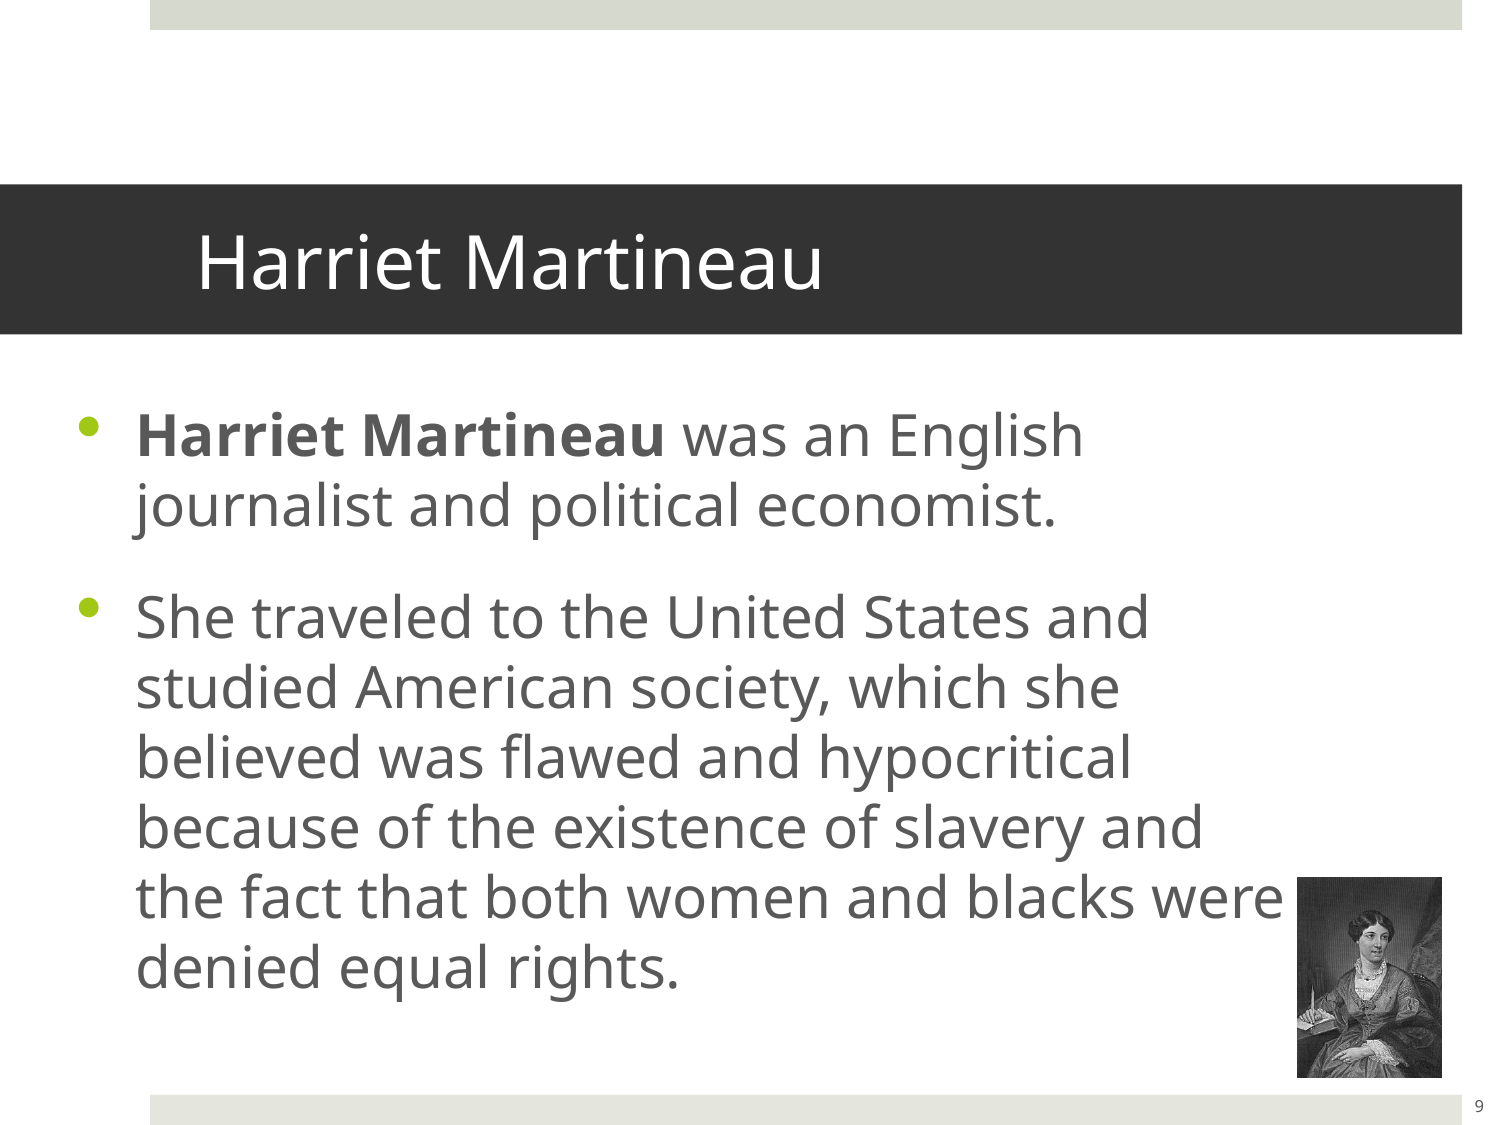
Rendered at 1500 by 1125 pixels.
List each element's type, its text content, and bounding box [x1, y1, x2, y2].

slide_number 9 [1441, 1077, 1500, 1125]
title Harriet Martineau [0, 184, 1463, 335]
picture [1297, 877, 1443, 1079]
list Harriet Martineau was an English journalist and political economist. She traveled to the United States and studied American society, which she believed was flawed and hypocritical because of the existence of slavery and the fact that both women and blacks were denied equal rights. [64, 391, 1313, 994]
